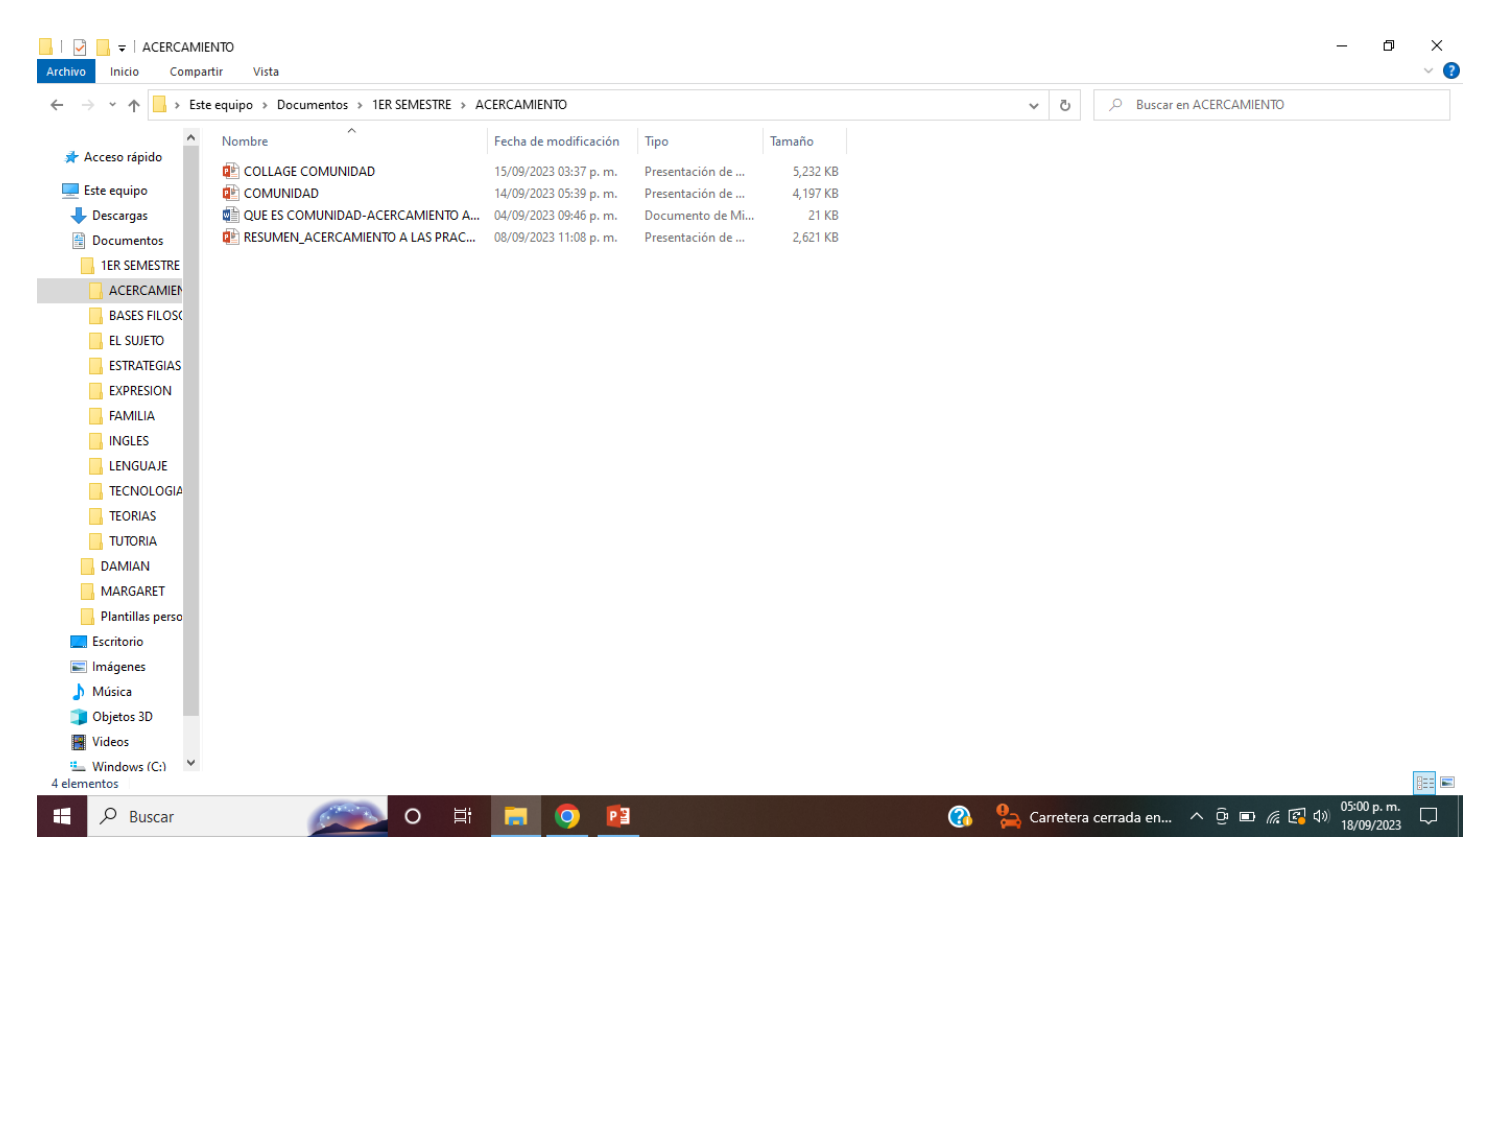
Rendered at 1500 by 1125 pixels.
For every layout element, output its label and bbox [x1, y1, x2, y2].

picture [37, 35, 1463, 837]
